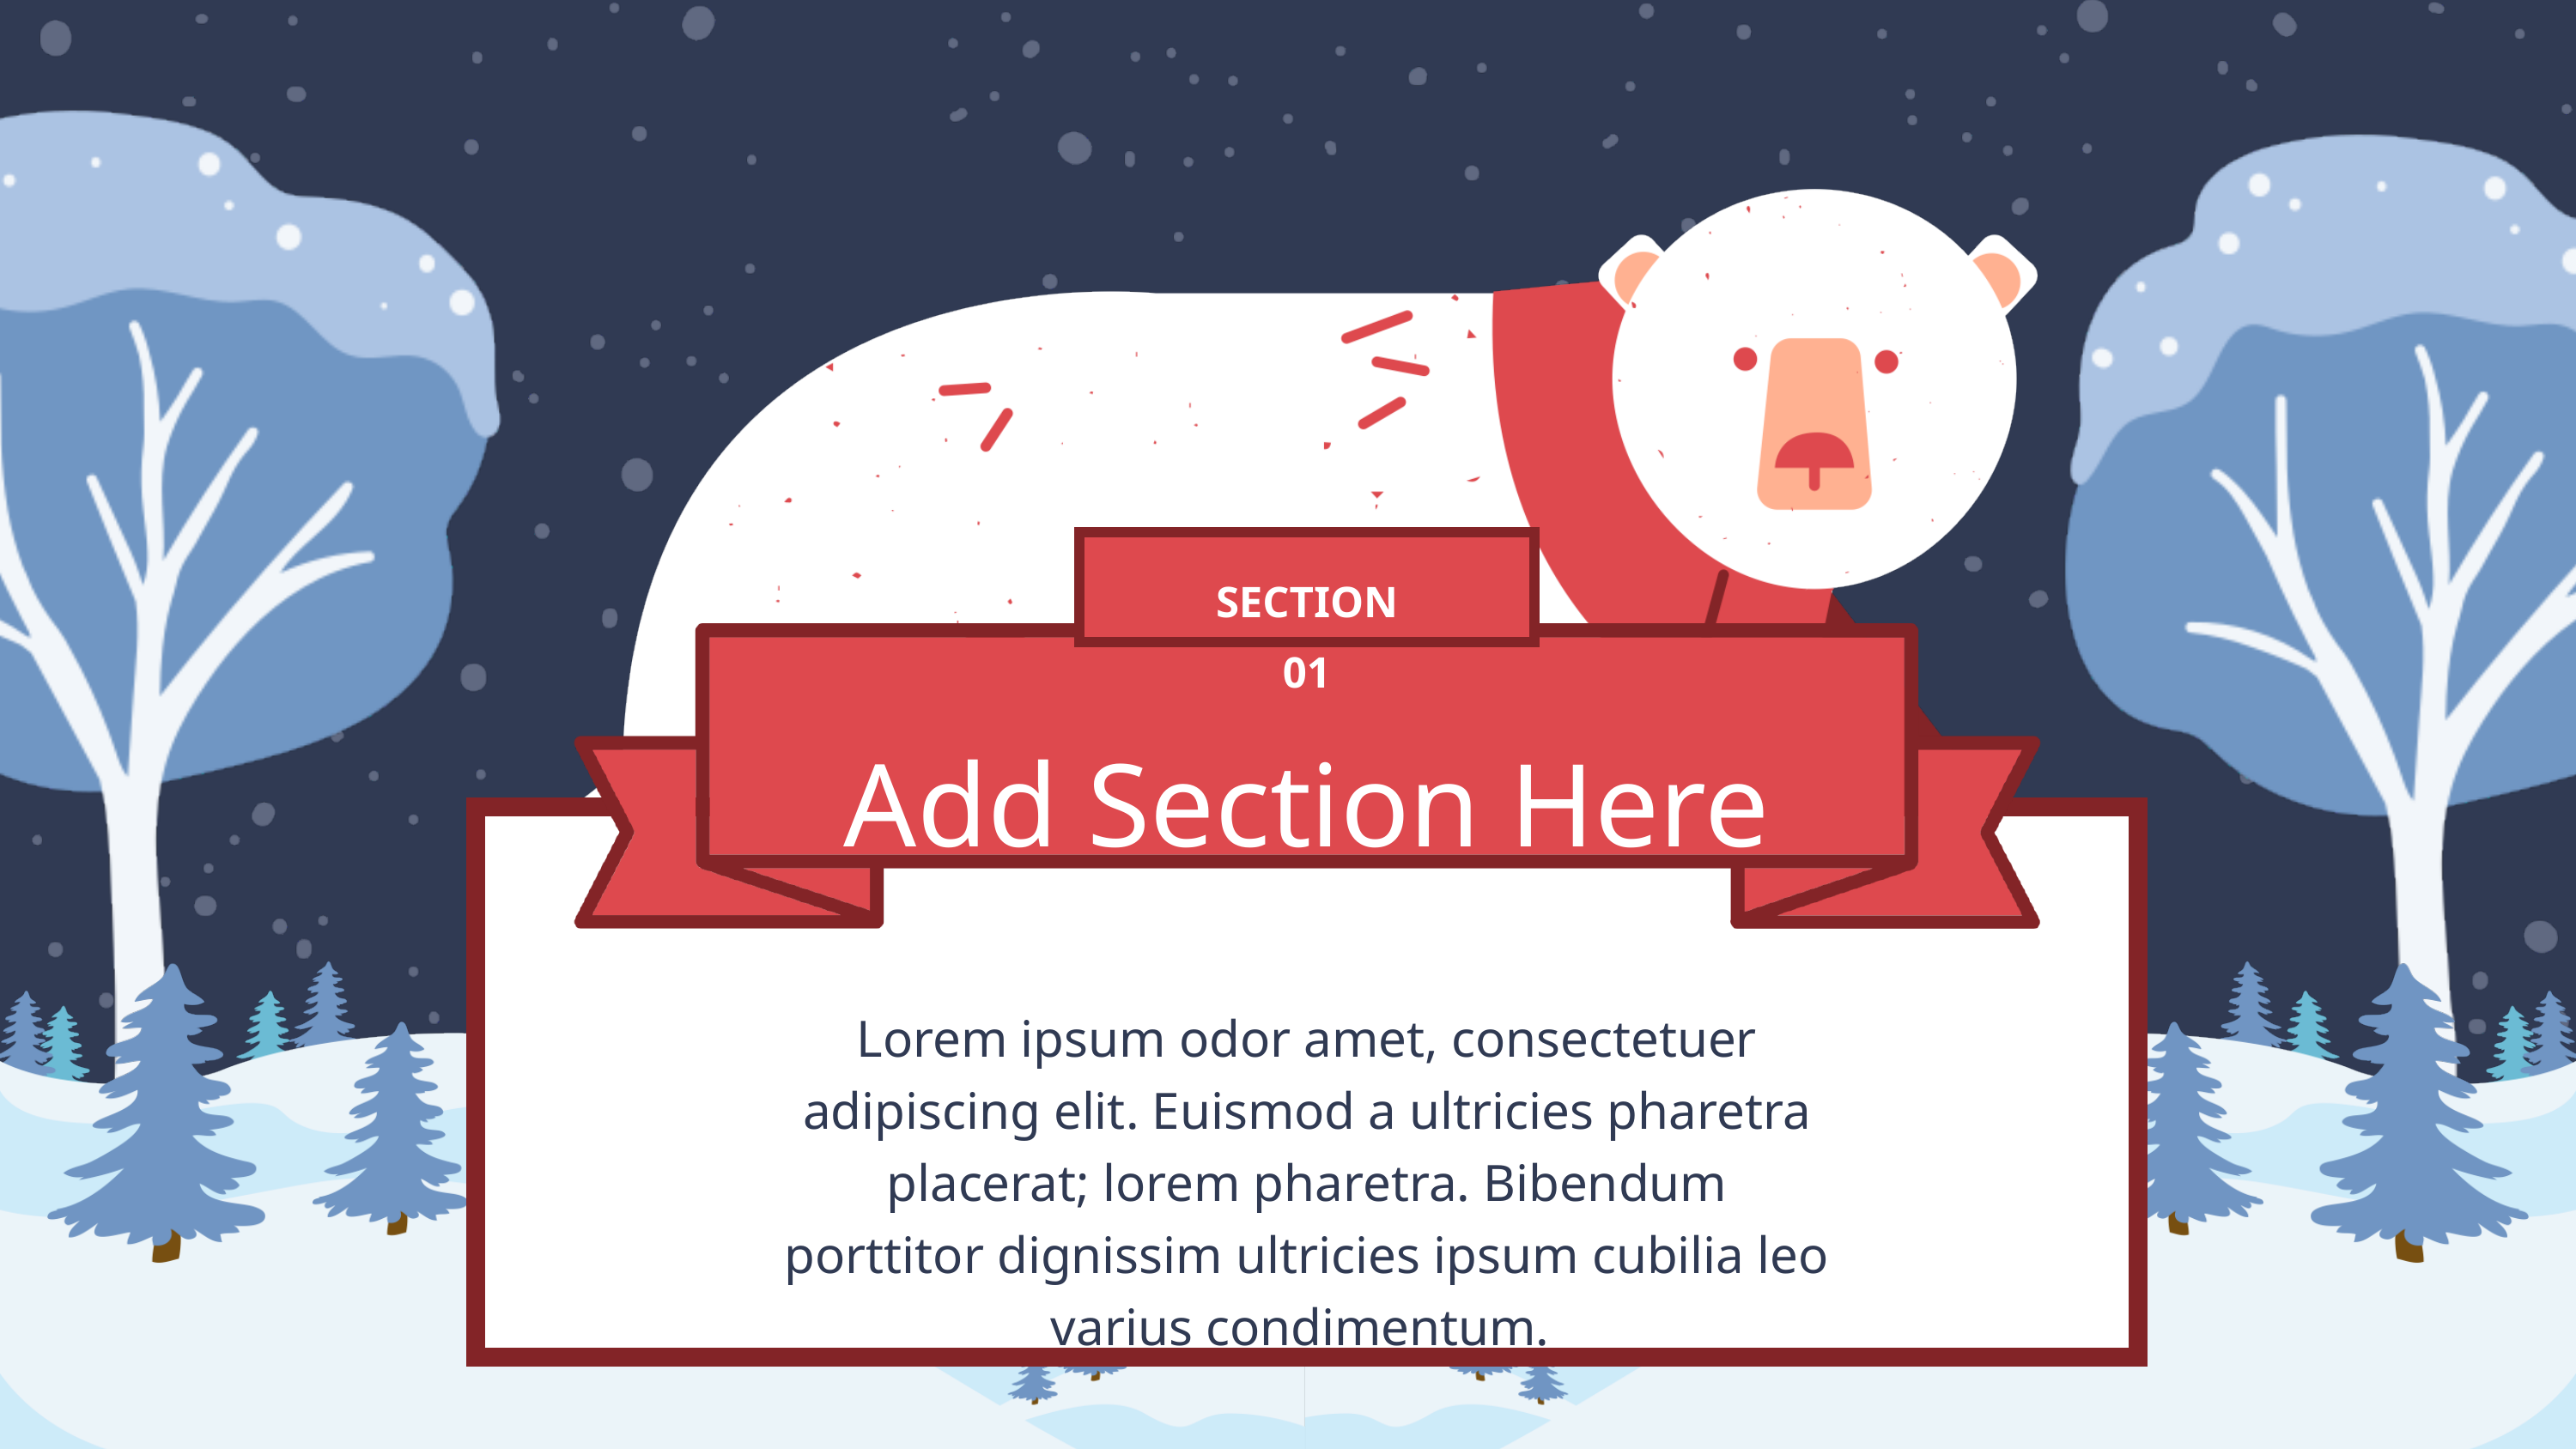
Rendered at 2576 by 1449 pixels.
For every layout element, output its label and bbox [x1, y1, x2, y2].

text_box [2048, 132, 2576, 956]
picture [3, 0, 2573, 930]
picture [0, 958, 2576, 1449]
text_box [1078, 518, 1535, 643]
text_box [0, 108, 528, 956]
text_box [476, 785, 2138, 1357]
